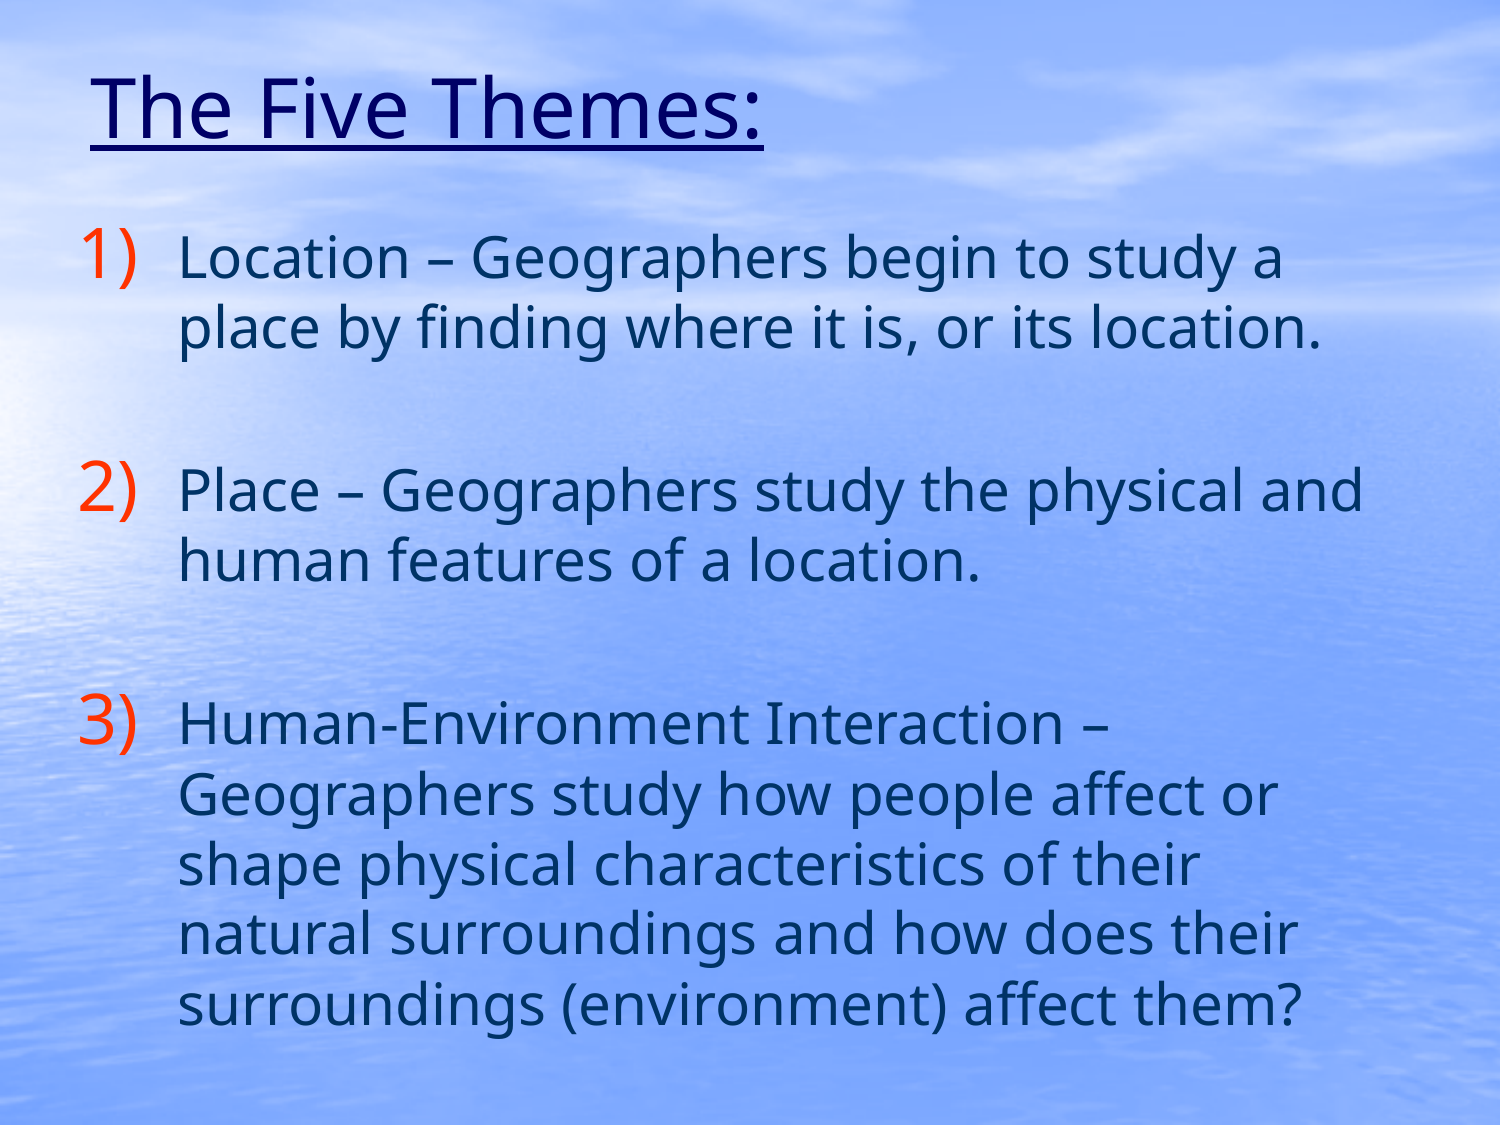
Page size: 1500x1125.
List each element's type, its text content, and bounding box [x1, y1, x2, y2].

list Location – Geographers begin to study a place by finding where it is, or its location. Place – Geographers study the physical and human features of a location. Human-Environment Interaction – Geographers study how people affect or shape physical characteristics of their natural surroundings and how does their surroundings (environment) affect them? [62, 212, 1413, 1125]
title The Five Themes: [74, 47, 1426, 163]
